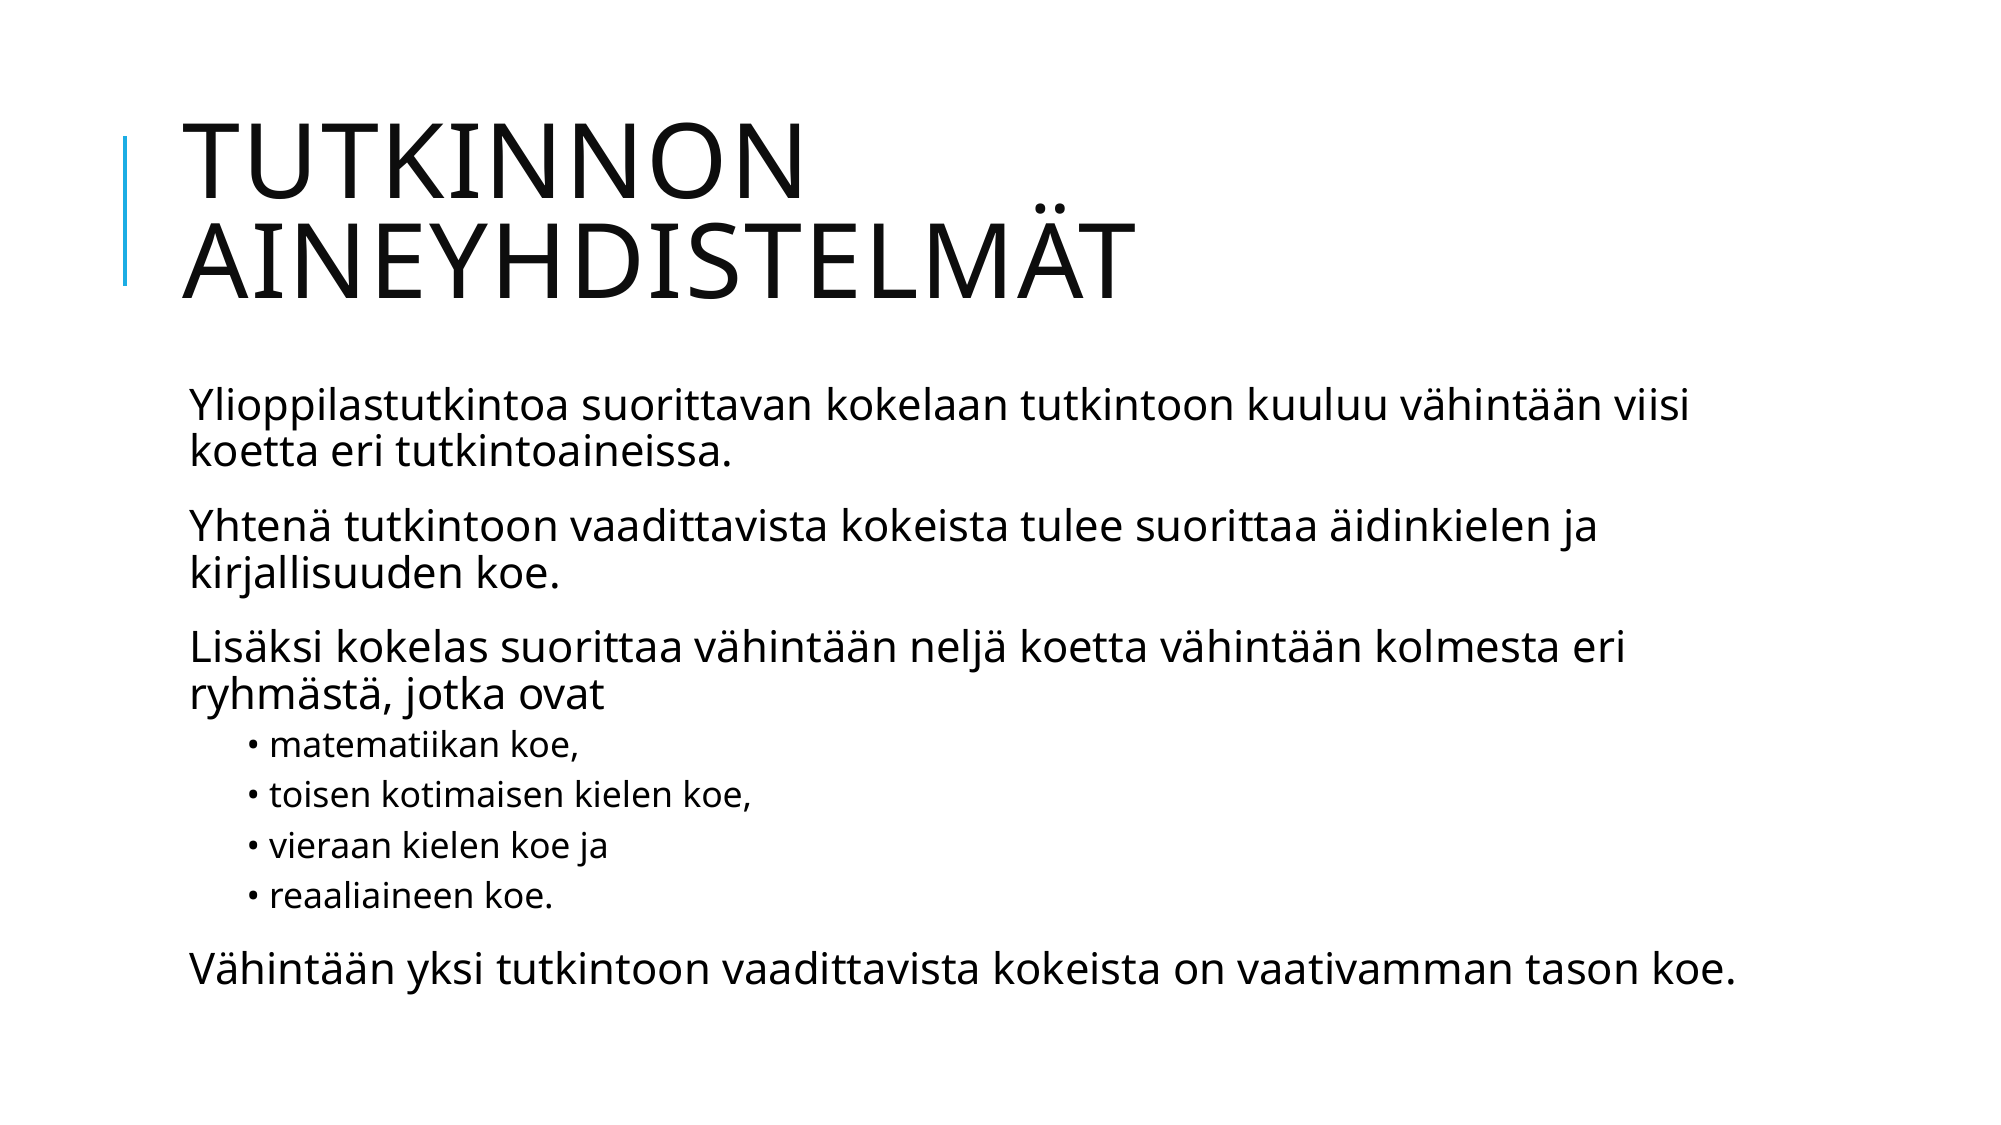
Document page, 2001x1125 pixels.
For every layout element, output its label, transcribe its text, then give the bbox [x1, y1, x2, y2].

list Ylioppilastutkintoa suorittavan kokelaan tutkintoon kuuluu vähintään viisi koetta eri tutkintoaineissa. Yhtenä tutkintoon vaadittavista kokeista tulee suorittaa äidinkielen ja kirjallisuuden koe. Lisäksi kokelas suorittaa vähintään neljä koetta vähintään kolmesta eri ryhmästä, jotka ovat • matematiikan koe, • toisen kotimaisen kielen koe, • vieraan kielen koe ja • reaaliaineen koe. Vähintään yksi tutkintoon vaadittavista kokeista on vaativamman tason koe. [168, 375, 1763, 1035]
title Tutkinnon aineyhdistelmät [168, 96, 1763, 342]
